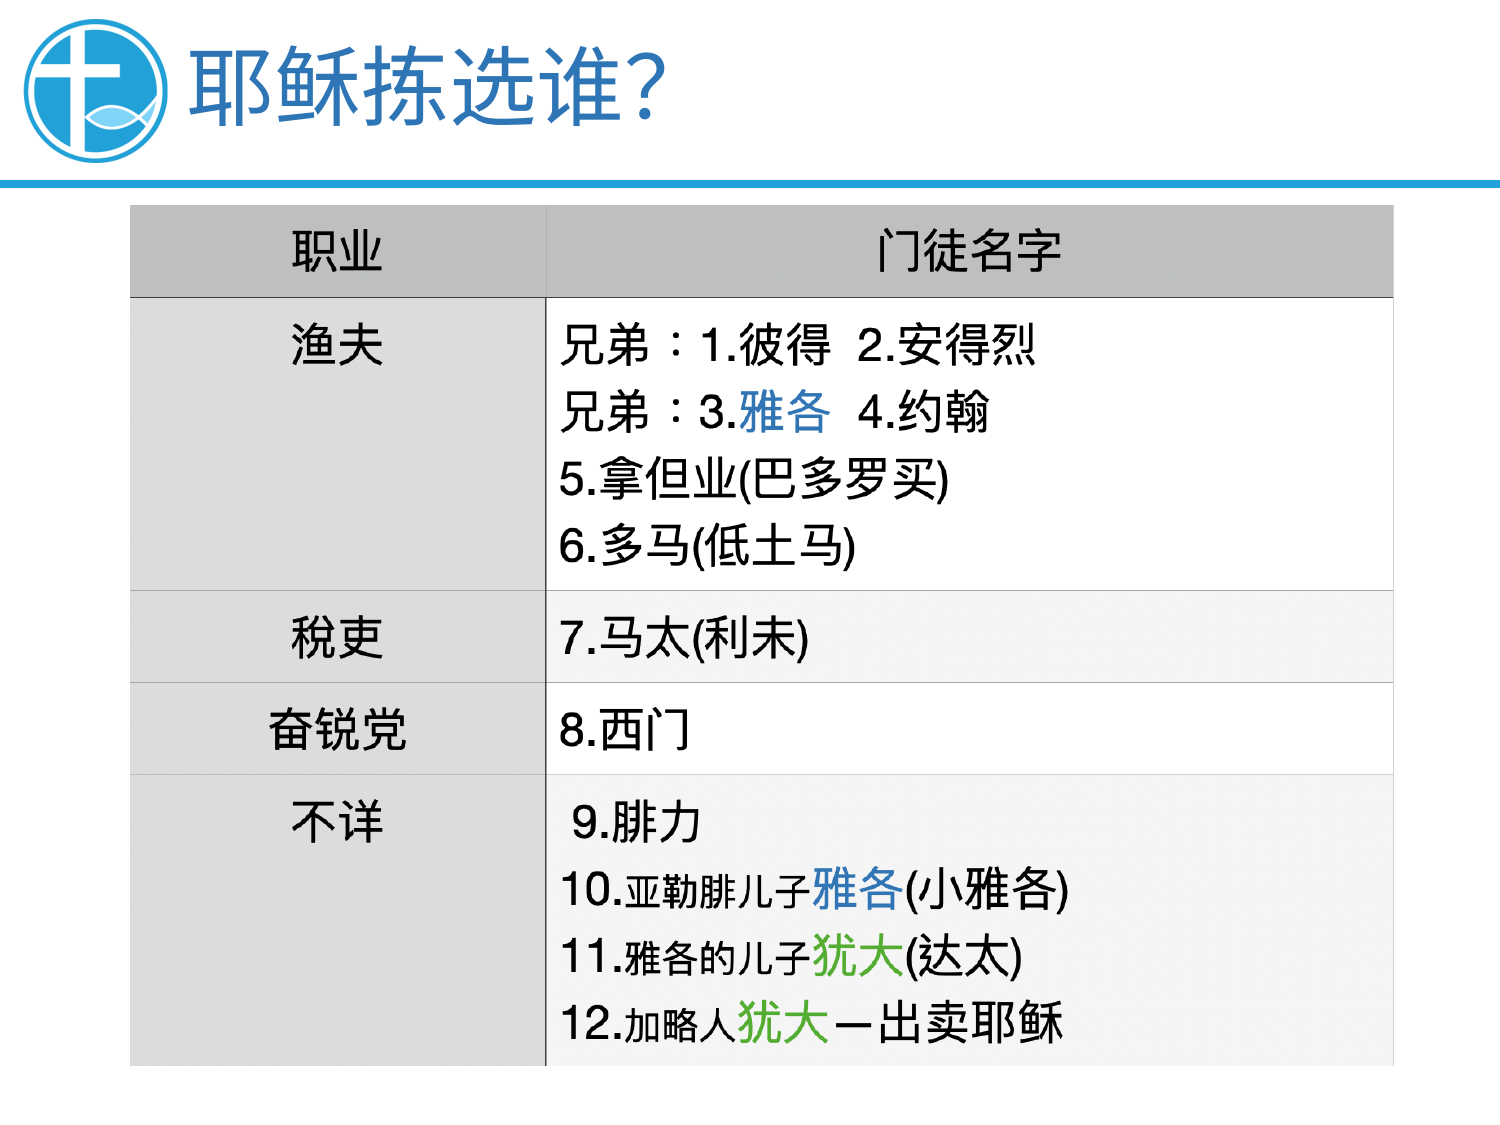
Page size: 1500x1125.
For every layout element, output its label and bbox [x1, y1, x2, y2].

list [130, 205, 1394, 1066]
picture [0, 0, 1500, 1125]
